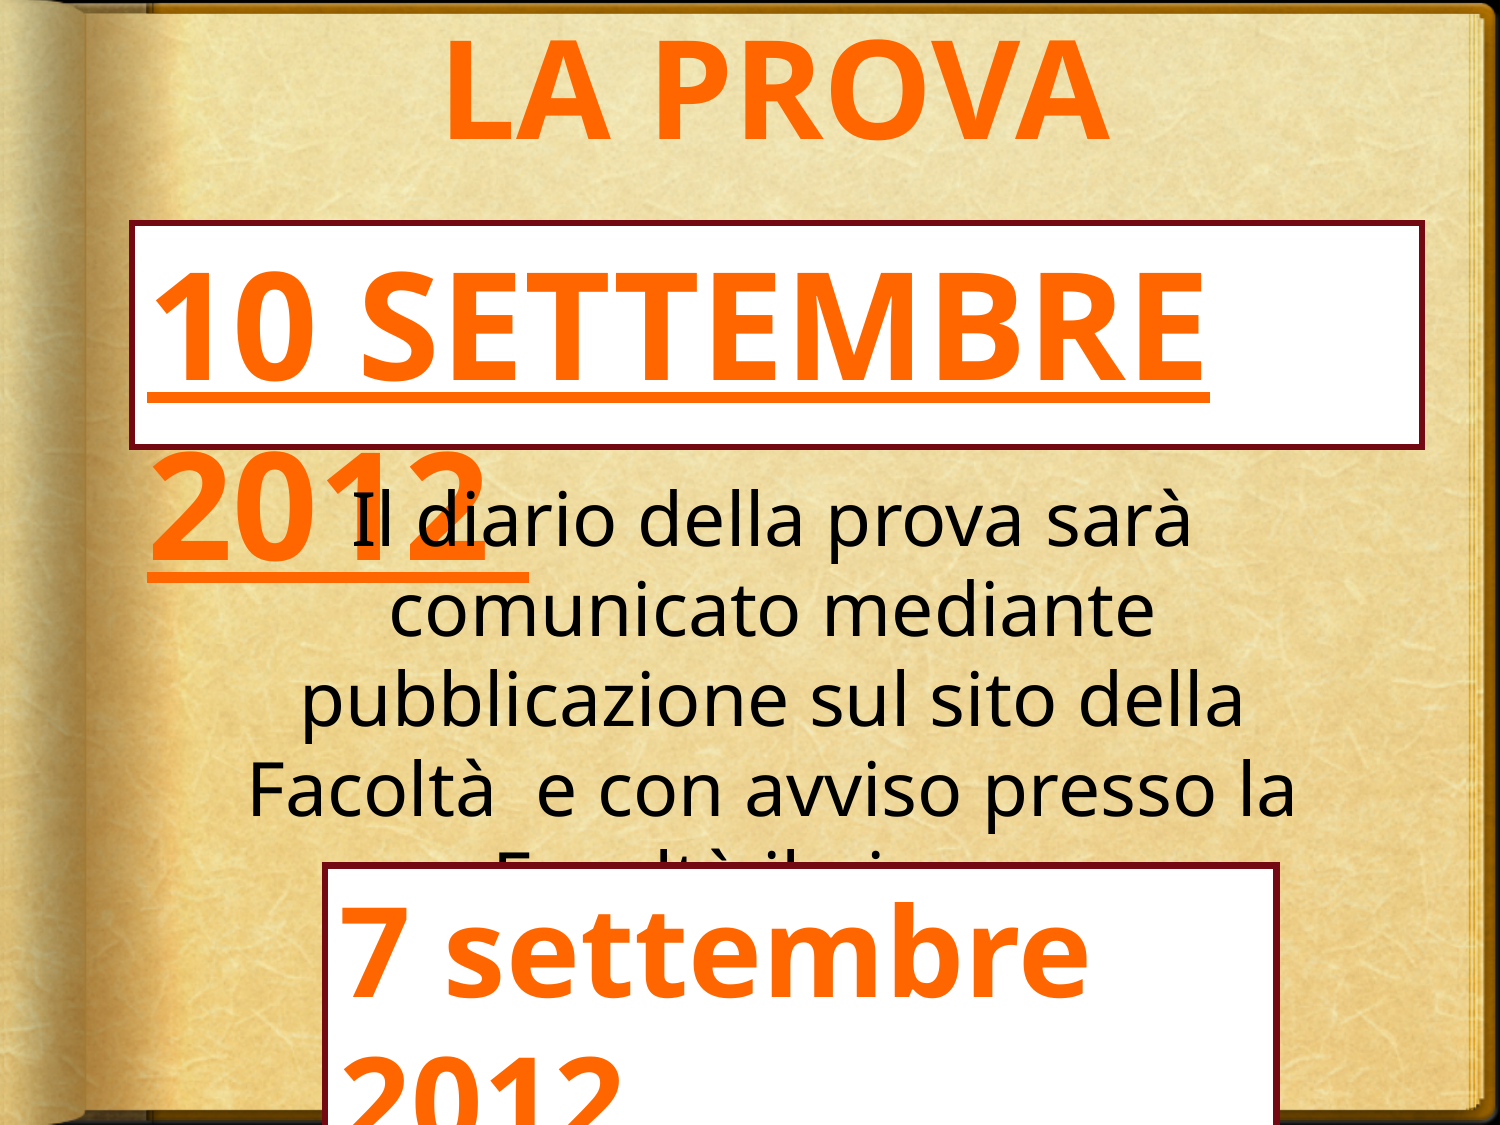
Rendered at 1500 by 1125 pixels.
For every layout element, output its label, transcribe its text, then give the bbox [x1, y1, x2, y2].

picture [0, 0, 1500, 1125]
text_box 7 settembre 2012 [322, 862, 1280, 1125]
title LA PROVA [178, 3, 1372, 223]
text_box Il diario della prova sarà comunicato mediante pubblicazione sul sito della Facoltà e con avviso presso la Facoltà il giorno [174, 463, 1372, 929]
list 10 SETTEMBRE 2012 [129, 220, 1425, 450]
